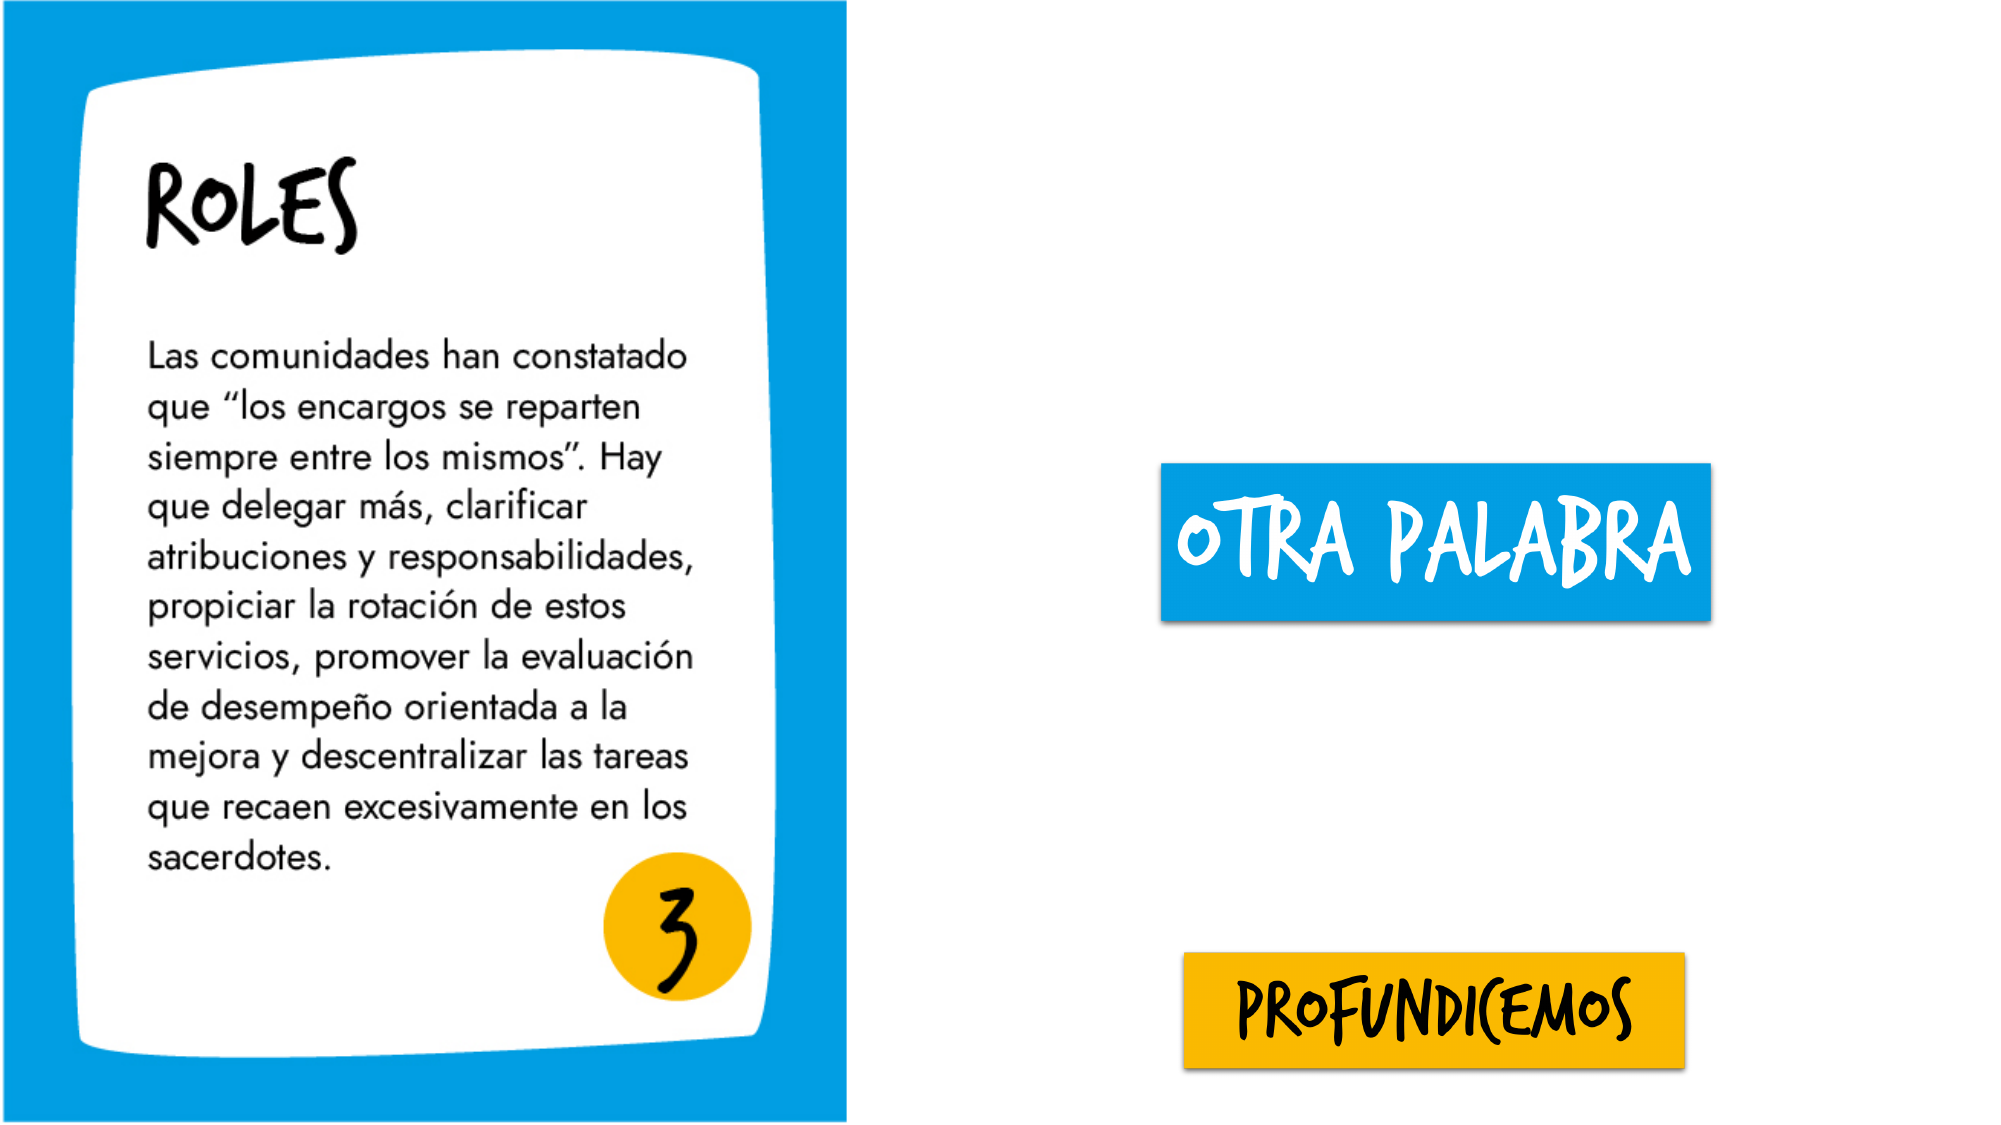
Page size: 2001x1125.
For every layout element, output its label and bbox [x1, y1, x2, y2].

list [0, 0, 850, 1125]
picture [1095, 428, 1773, 696]
picture [1174, 928, 1694, 1124]
